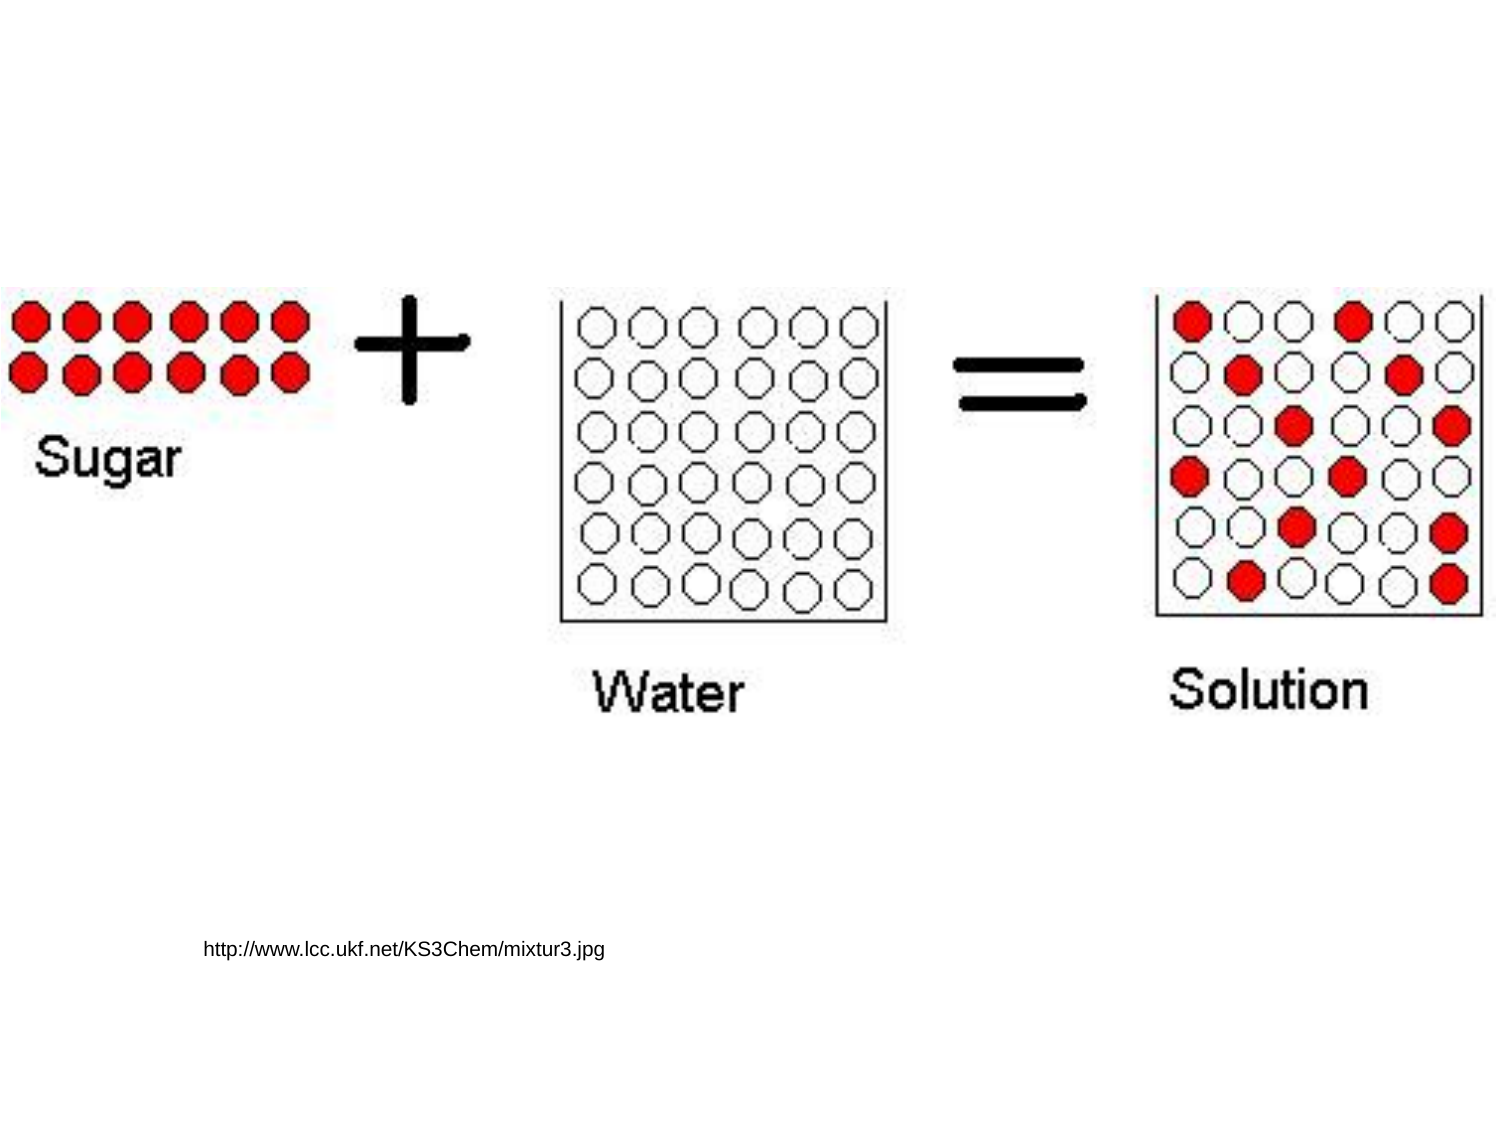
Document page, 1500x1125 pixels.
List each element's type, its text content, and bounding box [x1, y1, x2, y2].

picture [0, 287, 1496, 726]
text_box http://www.lcc.ukf.net/KS3Chem/mixtur3.jpg [188, 928, 620, 969]
